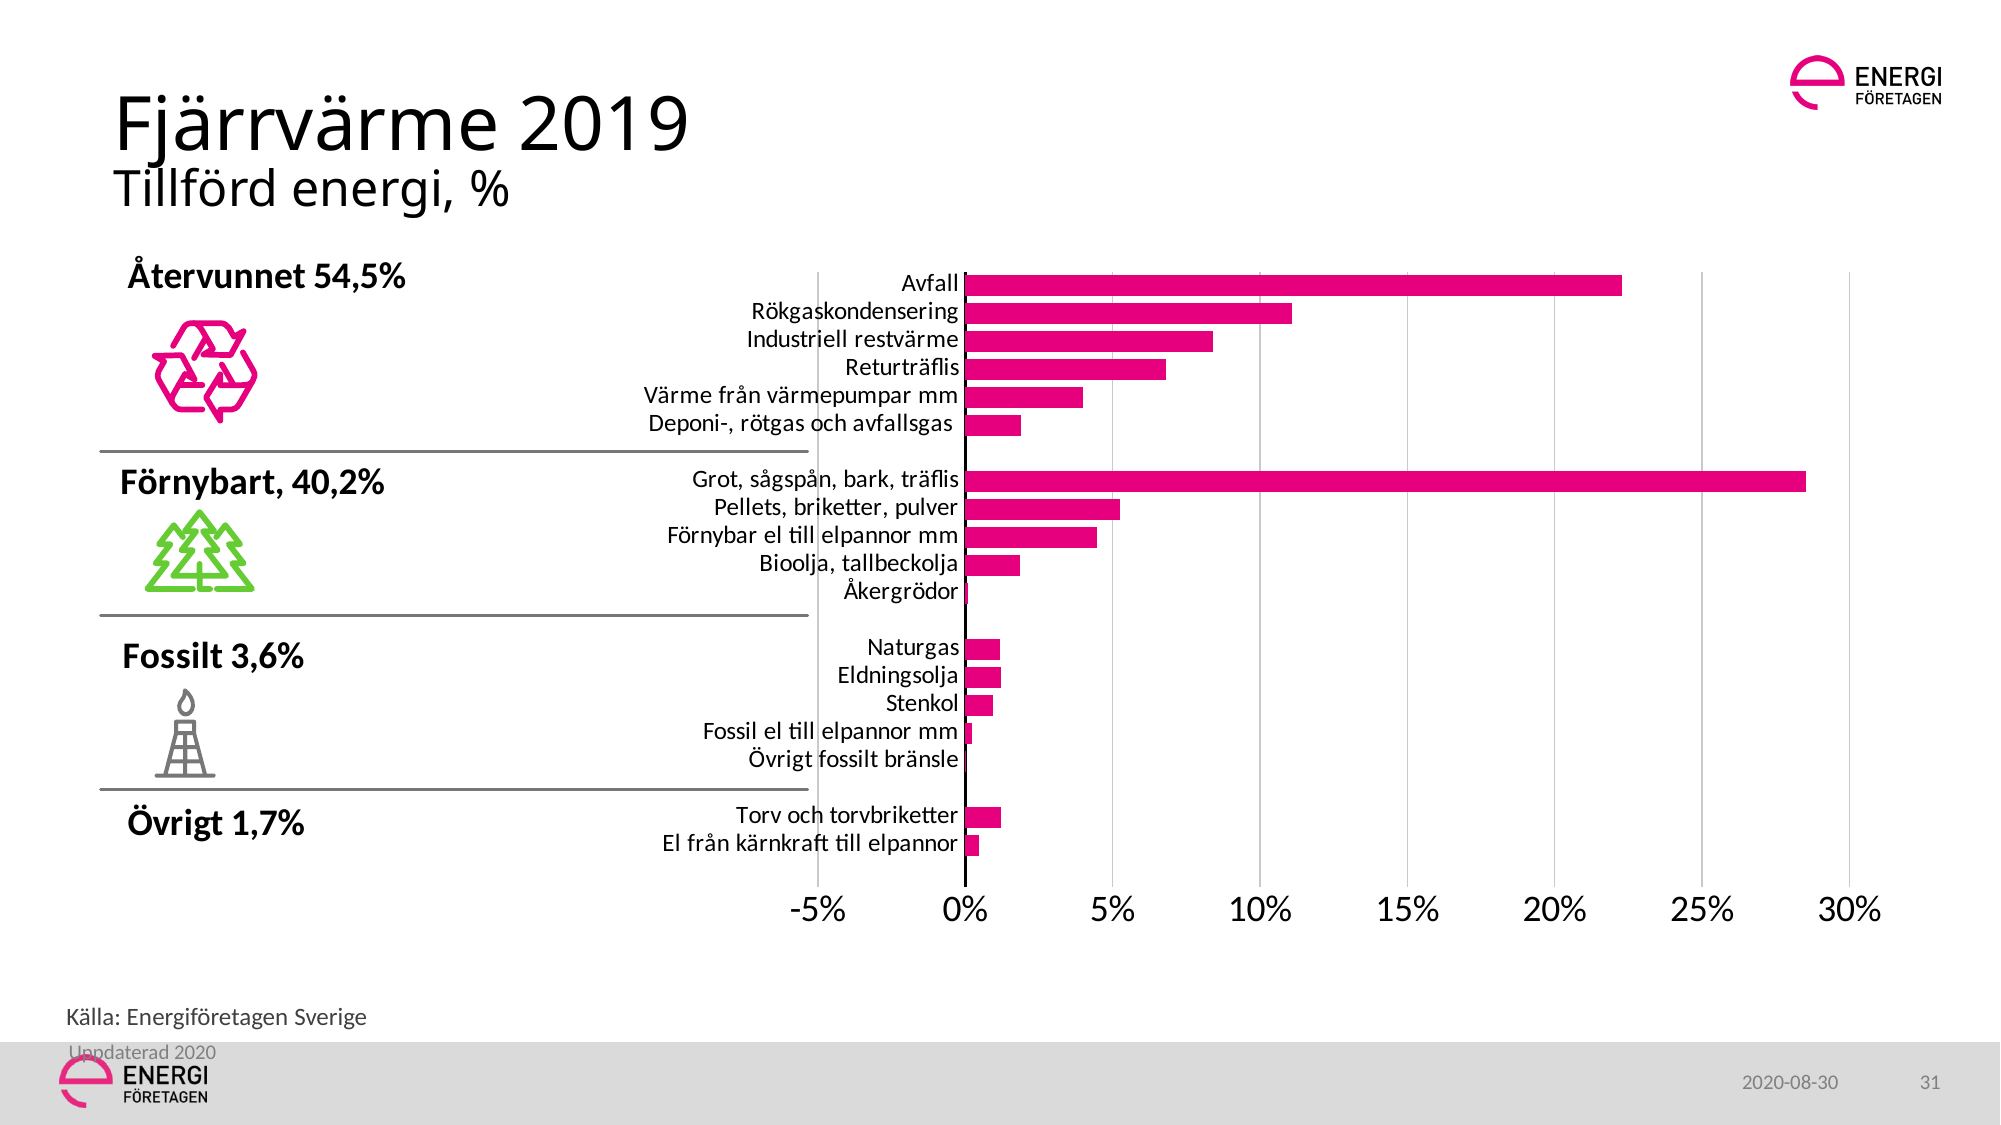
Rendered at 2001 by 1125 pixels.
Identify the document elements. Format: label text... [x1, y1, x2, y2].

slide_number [1742, 1069, 1854, 1099]
list Källa: Energiföretagen Sverige [66, 999, 796, 1035]
slide_number 31 [1882, 1069, 1941, 1099]
picture [59, 1072, 207, 1108]
chart [66, 251, 1895, 988]
text_box Uppdaterad 2020 [53, 1034, 257, 1072]
title Fjärrvärme 2019 Tillförd energi, % [114, 55, 1895, 217]
picture [1790, 55, 1942, 111]
